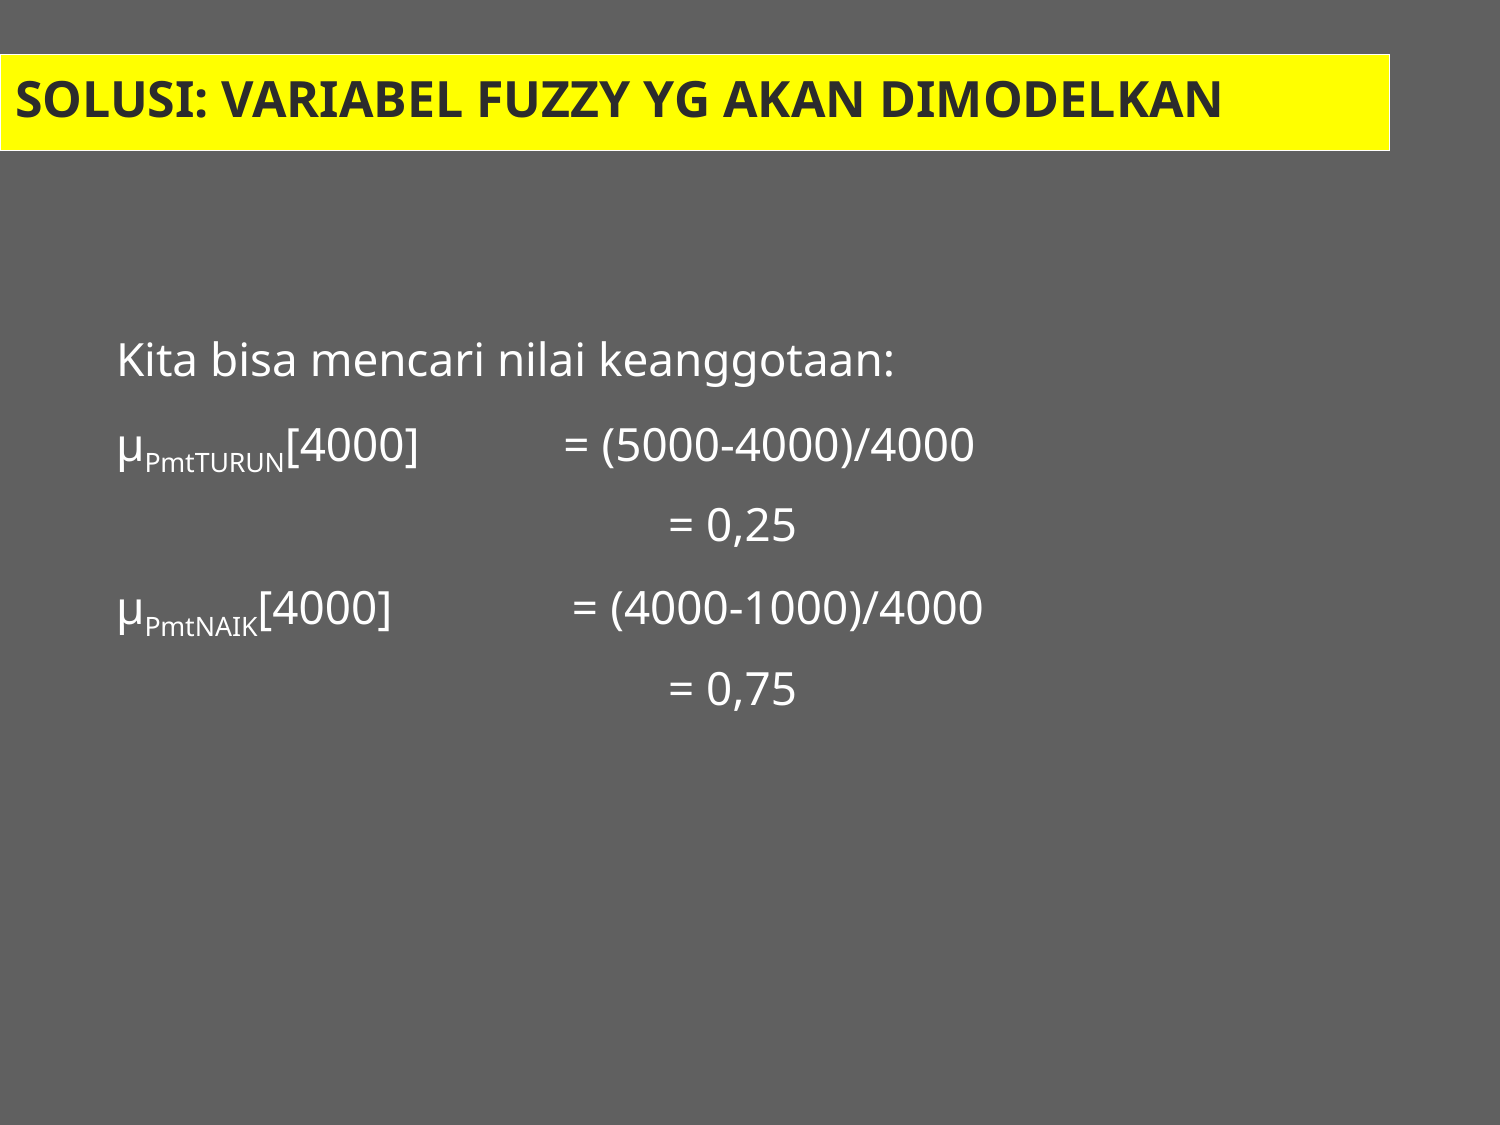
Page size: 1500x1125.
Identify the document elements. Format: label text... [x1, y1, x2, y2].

title Solusi: VARIABEL FUZZY YG AKAN DIMODELKAN [0, 54, 1390, 151]
list Kita bisa mencari nilai keanggotaan: µPmtTURUN[4000] = (5000-4000)/4000 = 0,25 µPmtNAIK[4000] = (4000-1000)/4000 = 0,75 [101, 329, 1376, 1021]
